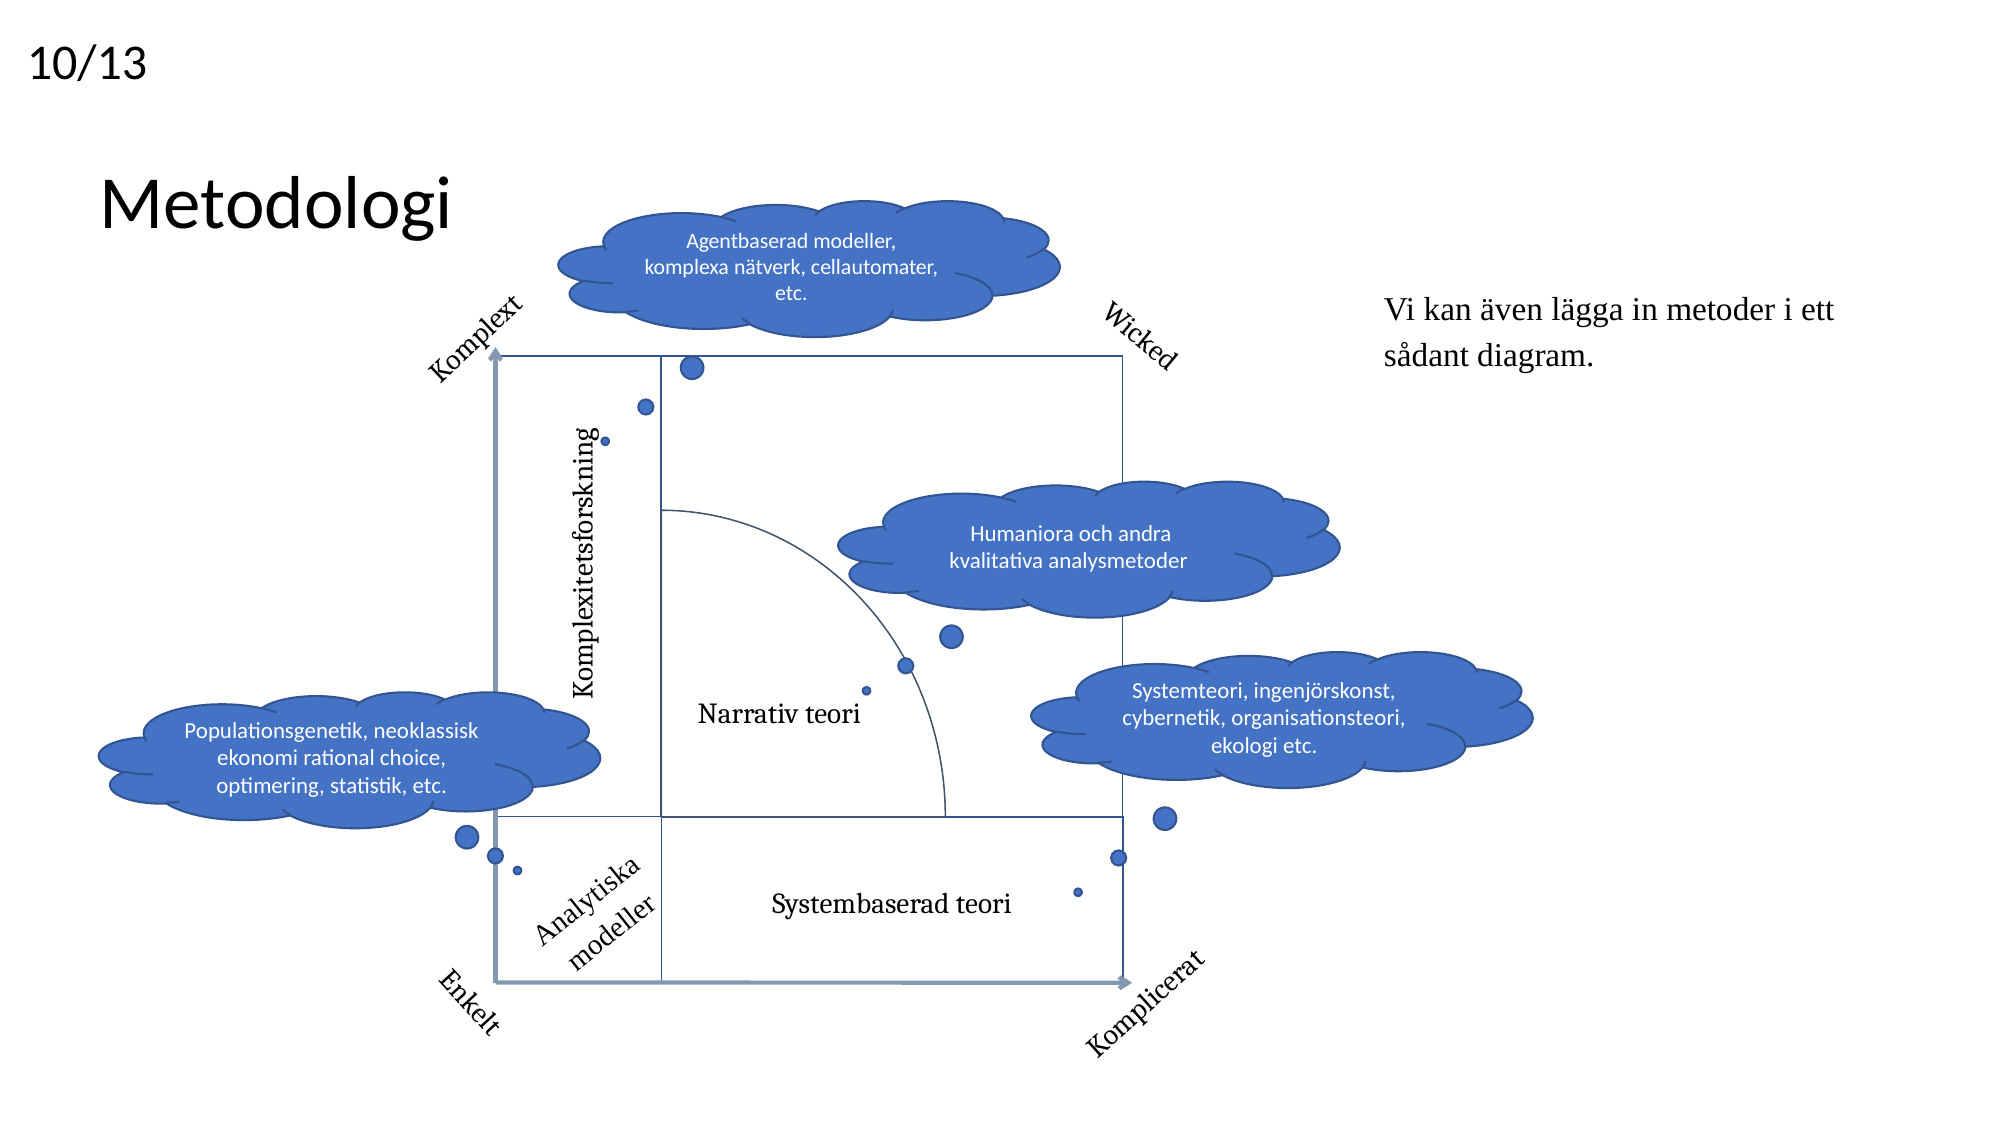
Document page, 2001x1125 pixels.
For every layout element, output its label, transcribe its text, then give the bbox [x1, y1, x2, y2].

text_box 10/13 [12, 21, 162, 97]
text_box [83, 145, 1533, 1124]
text_box Vi kan även lägga in metoder i ett sådant diagram. [1533, 274, 1851, 385]
